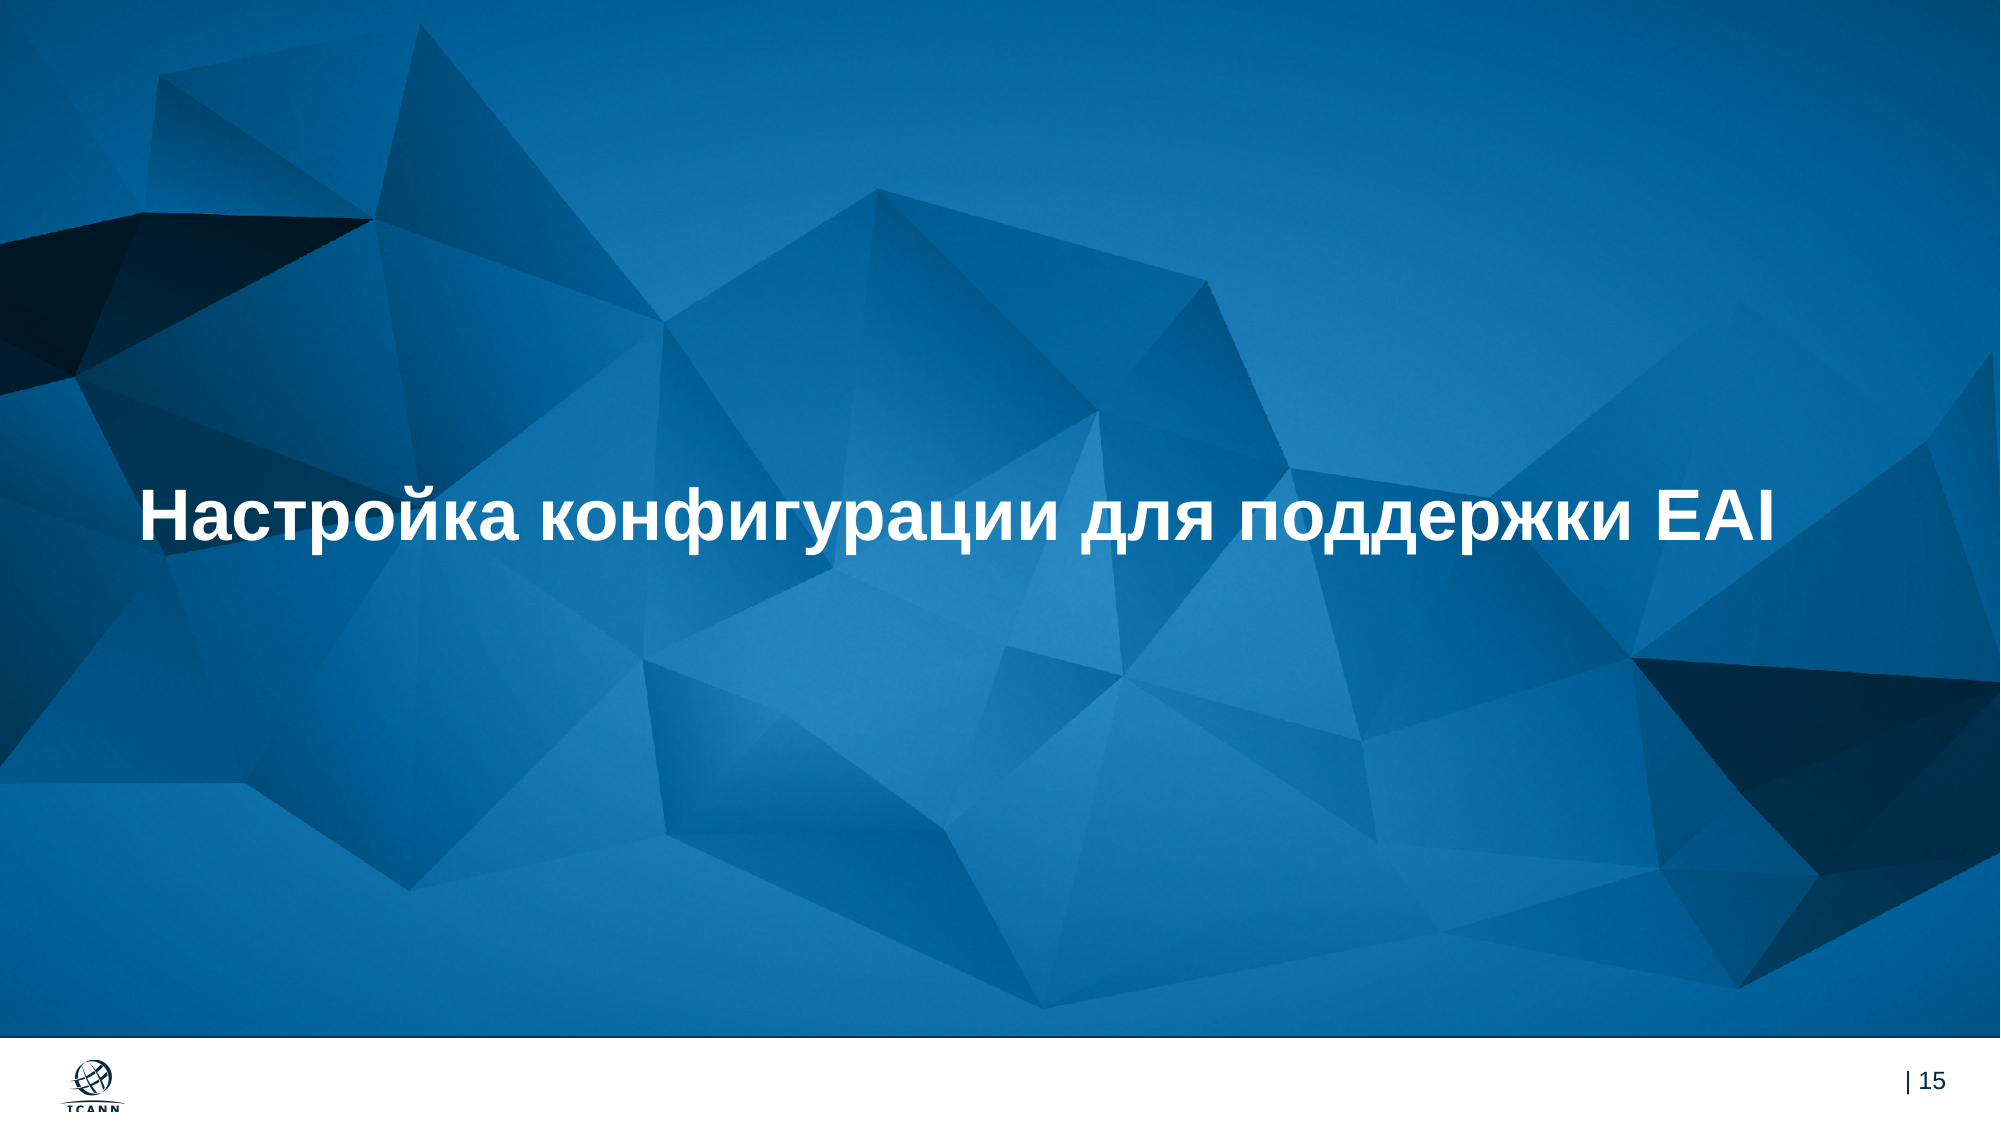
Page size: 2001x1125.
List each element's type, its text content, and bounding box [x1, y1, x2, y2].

picture [0, 0, 2000, 1036]
picture [59, 1060, 125, 1112]
title Настройка конфигурации для поддержки EAI [123, 214, 1872, 563]
